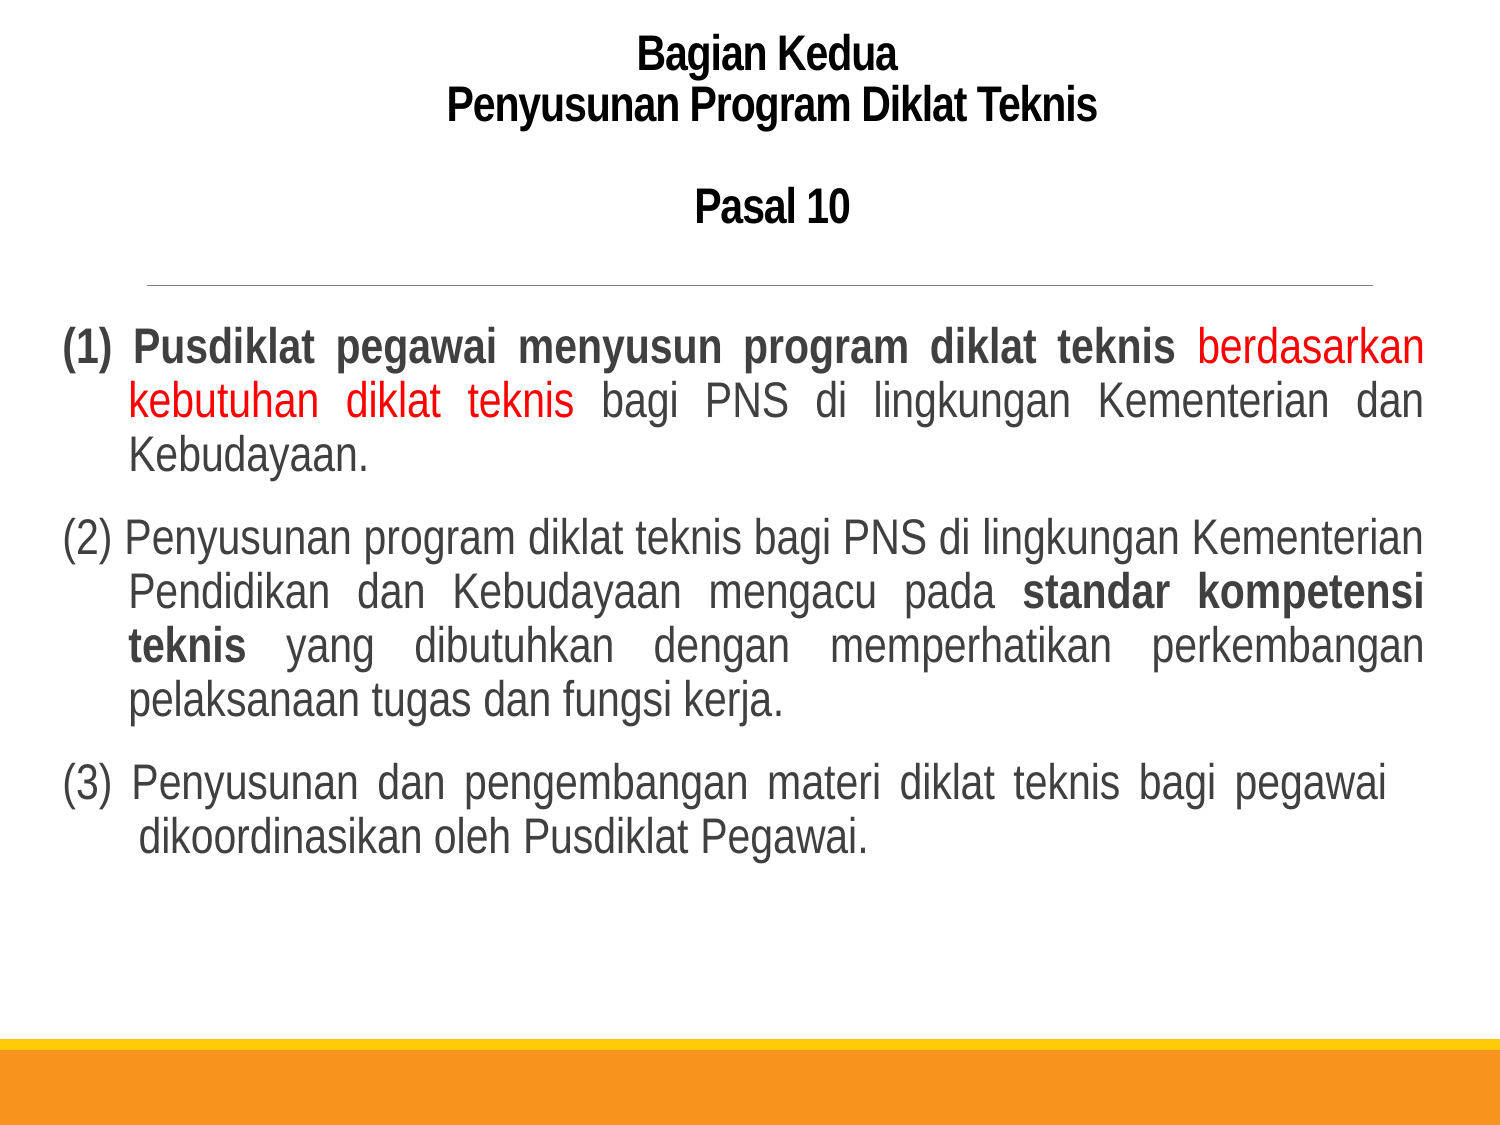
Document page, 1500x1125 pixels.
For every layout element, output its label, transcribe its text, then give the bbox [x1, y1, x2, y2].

title Bagian Kedua Penyusunan Program Diklat Teknis Pasal 10 [153, 3, 1392, 241]
list (1) Pusdiklat pegawai menyusun program diklat teknis berdasarkan kebutuhan diklat teknis bagi PNS di lingkungan Kementerian dan Kebudayaan. (2) Penyusunan program diklat teknis bagi PNS di lingkungan Kementerian Pendidikan dan Kebudayaan mengacu pada standar kompetensi teknis yang dibutuhkan dengan memperhatikan perkembangan pelaksanaan tugas dan fungsi kerja. (3) Penyusunan dan pengembangan materi diklat teknis bagi pegawai dikoordinasikan oleh Pusdiklat Pegawai. [62, 312, 1425, 1038]
